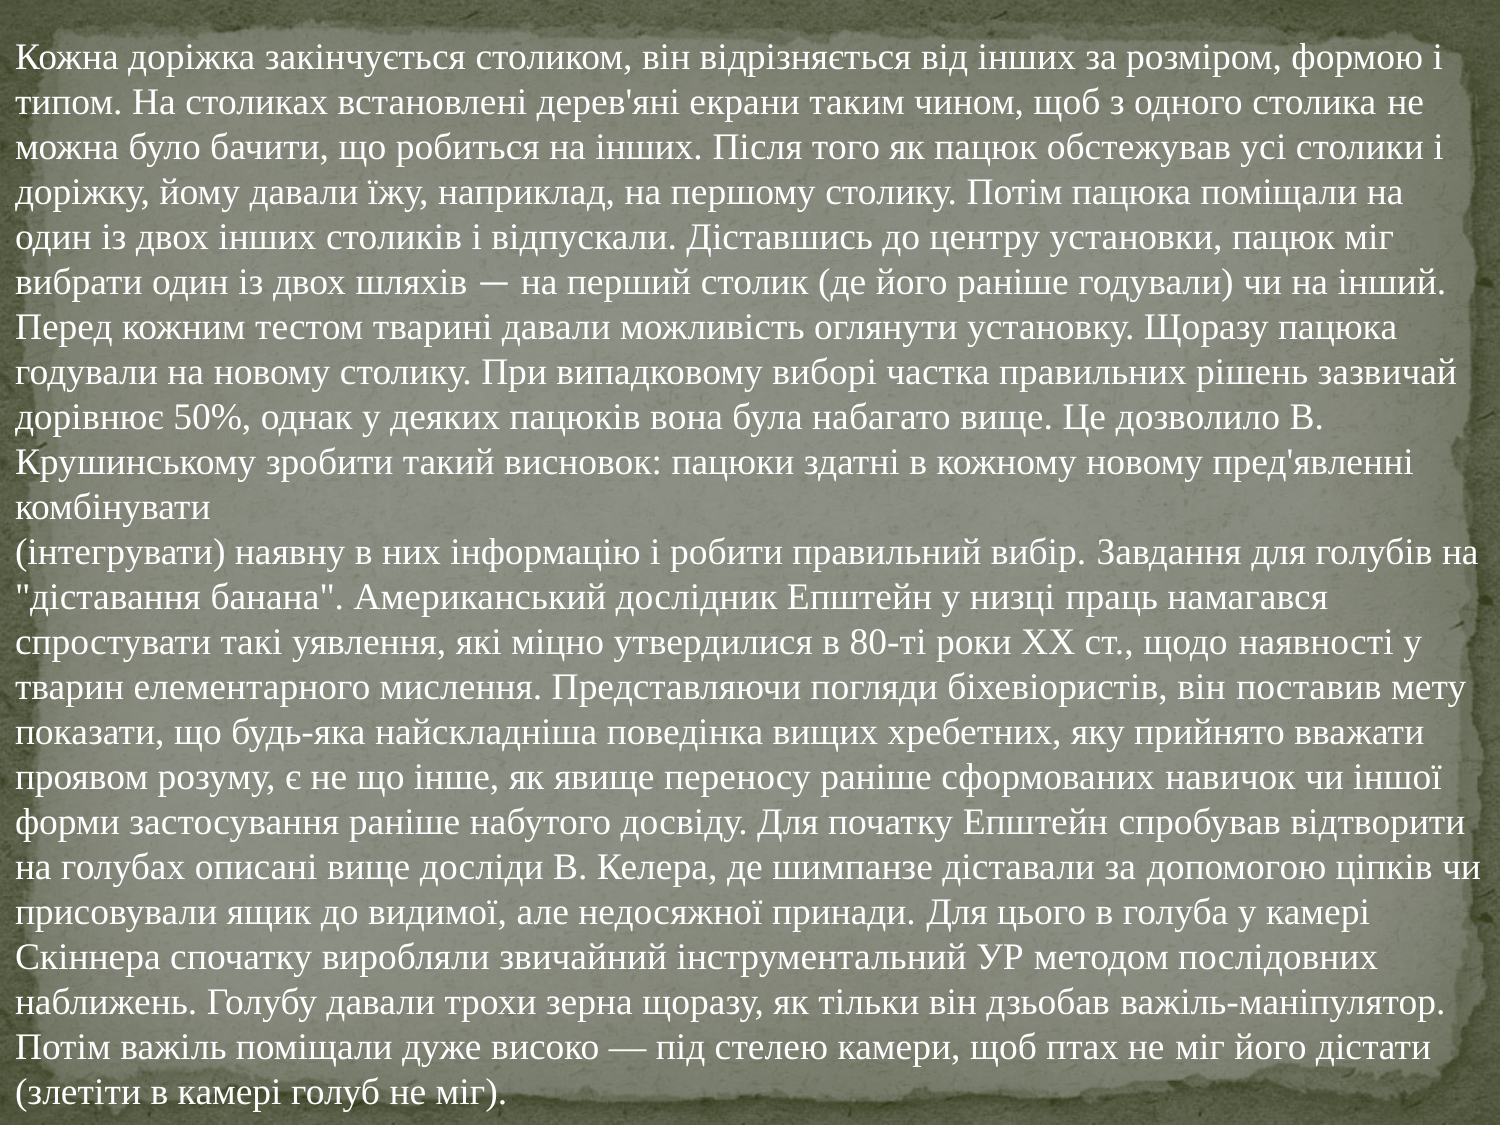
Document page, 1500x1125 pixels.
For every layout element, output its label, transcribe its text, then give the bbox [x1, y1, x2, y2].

text_box Кожна доріжка закінчується столиком, він відрізняється від інших за розміром, формою і типом. На столиках встановлені дерев'яні екрани таким чином, щоб з одного столика не можна було бачити, що робиться на інших. Після того як пацюк обстежував усі столики і доріжку, йому давали їжу, наприклад, на першому столику. Потім пацюка поміщали на один із двох інших столиків і відпускали. Діставшись до центру установки, пацюк міг вибрати один із двох шляхів — на перший столик (де його раніше годували) чи на інший. Перед кожним тестом тварині давали можливість оглянути установку. Щоразу пацюка годували на новому столику. При випадковому виборі частка правильних рішень зазвичай дорівнює 50%, однак у деяких пацюків вона була набагато вище. Це дозволило В. Крушинському зробити такий висновок: пацюки здатні в кожному новому пред'явленні комбінувати (інтегрувати) наявну в них інформацію і робити правильний вибір. Завдання для голубів на "діставання банана". Американський дослідник Епштейн у низці праць намагався спростувати такі уявлення, які міцно утвердилися в 80-ті роки XX ст., щодо наявності у тварин елементарного мислення. Представляючи погляди біхевіористів, він поставив мету показати, що будь-яка найскладніша поведінка вищих хребетних, яку прийнято вважати проявом розуму, є не що інше, як явище переносу раніше сформованих навичок чи іншої форми застосування раніше набутого досвіду. Для початку Епштейн спробував відтворити на голубах описані вище досліди В. Келера, де шимпанзе діставали за допомогою ціпків чи присовували ящик до видимої, але недосяжної принади. Для цього в голуба у камері Скіннера спочатку виробляли звичайний інструментальний УР методом послідовних наближень. Голубу давали трохи зерна щоразу, як тільки він дзьобав важіль-маніпулятор. Потім важіль поміщали дуже високо — під стелею камери, щоб птах не міг його дістати (злетіти в камері голуб не міг). [0, 24, 1500, 1120]
